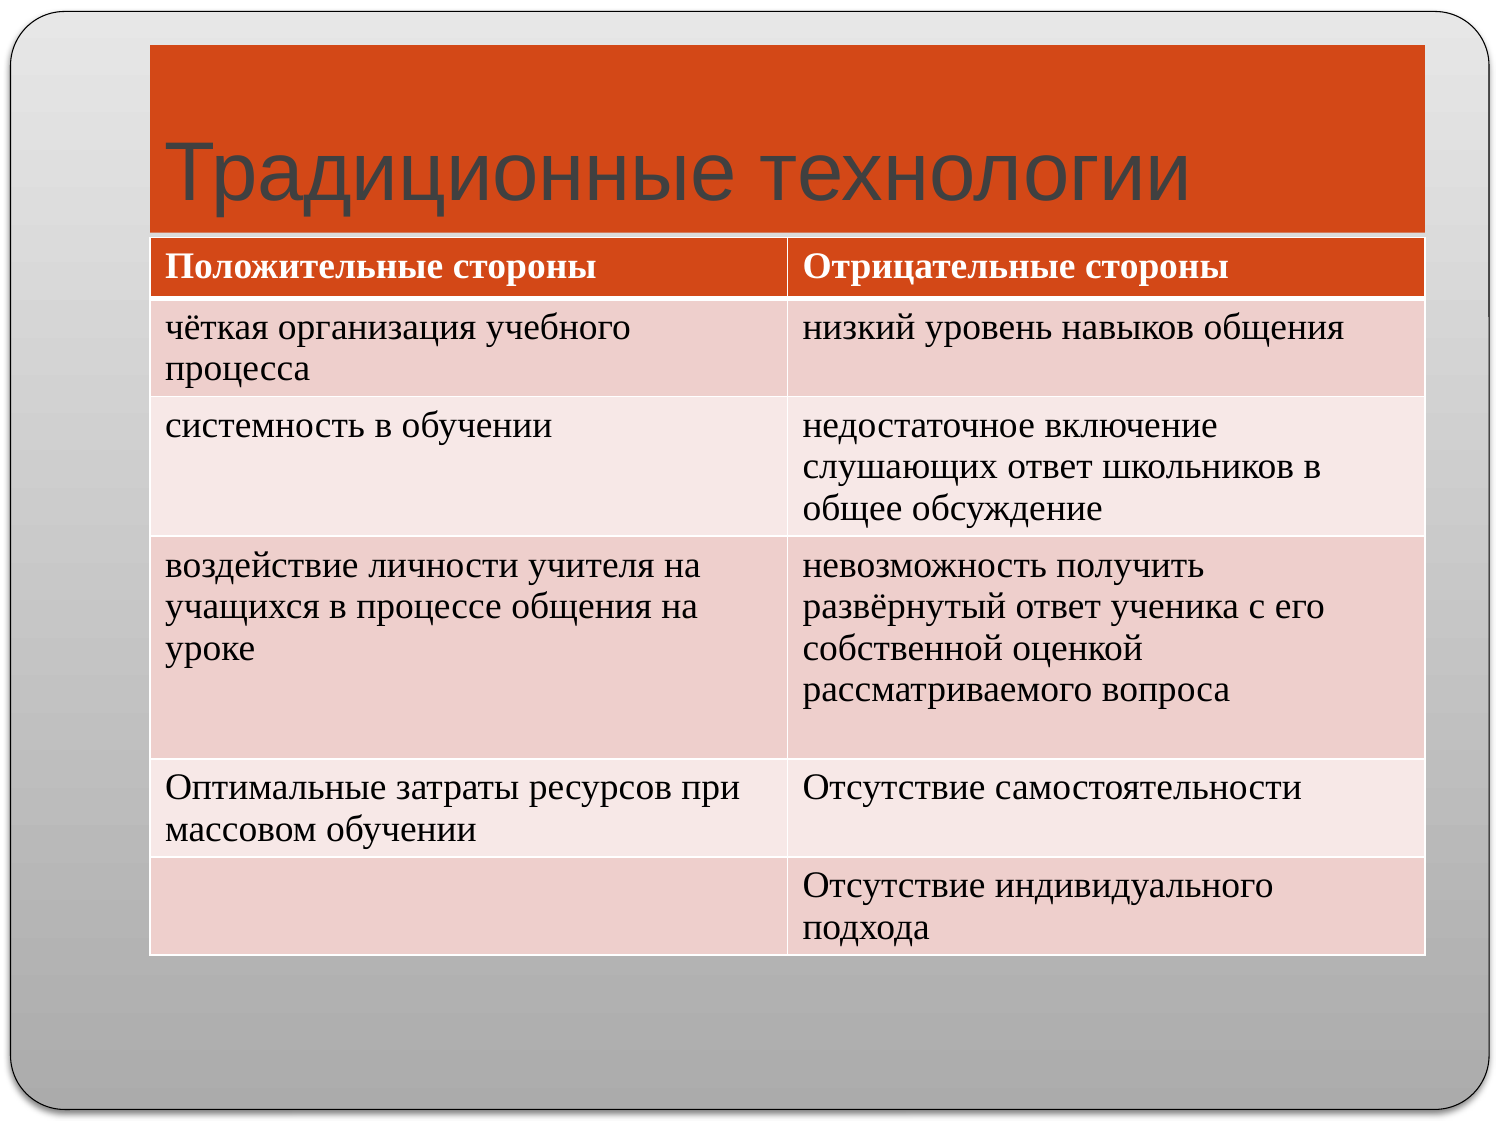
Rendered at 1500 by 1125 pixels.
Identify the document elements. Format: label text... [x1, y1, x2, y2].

table_cell [151, 858, 787, 954]
table_cell системность в обучении [151, 397, 787, 535]
table_cell Отсутствие самостоятельности [788, 760, 1424, 856]
table_cell низкий уровень навыков общения [788, 301, 1424, 396]
table_header Отрицательные стороны [788, 238, 1424, 296]
table_cell воздействие личности учителя на учащихся в процессе общения на уроке [151, 537, 787, 758]
table_cell Отсутствие индивидуального подхода [788, 858, 1424, 954]
table_cell недостаточное включение слушающих ответ школьников в общее обсуждение [788, 397, 1424, 535]
table_cell невозможность получить развёрнутый ответ ученика с его собственной оценкой рассматриваемого вопроса [788, 537, 1424, 758]
table_header Положительные стороны [151, 238, 787, 296]
table_cell чёткая организация учебного процесса [151, 301, 787, 396]
title Традиционные технологии [150, 45, 1425, 233]
table_cell Оптимальные затраты ресурсов при массовом обучении [151, 760, 787, 856]
